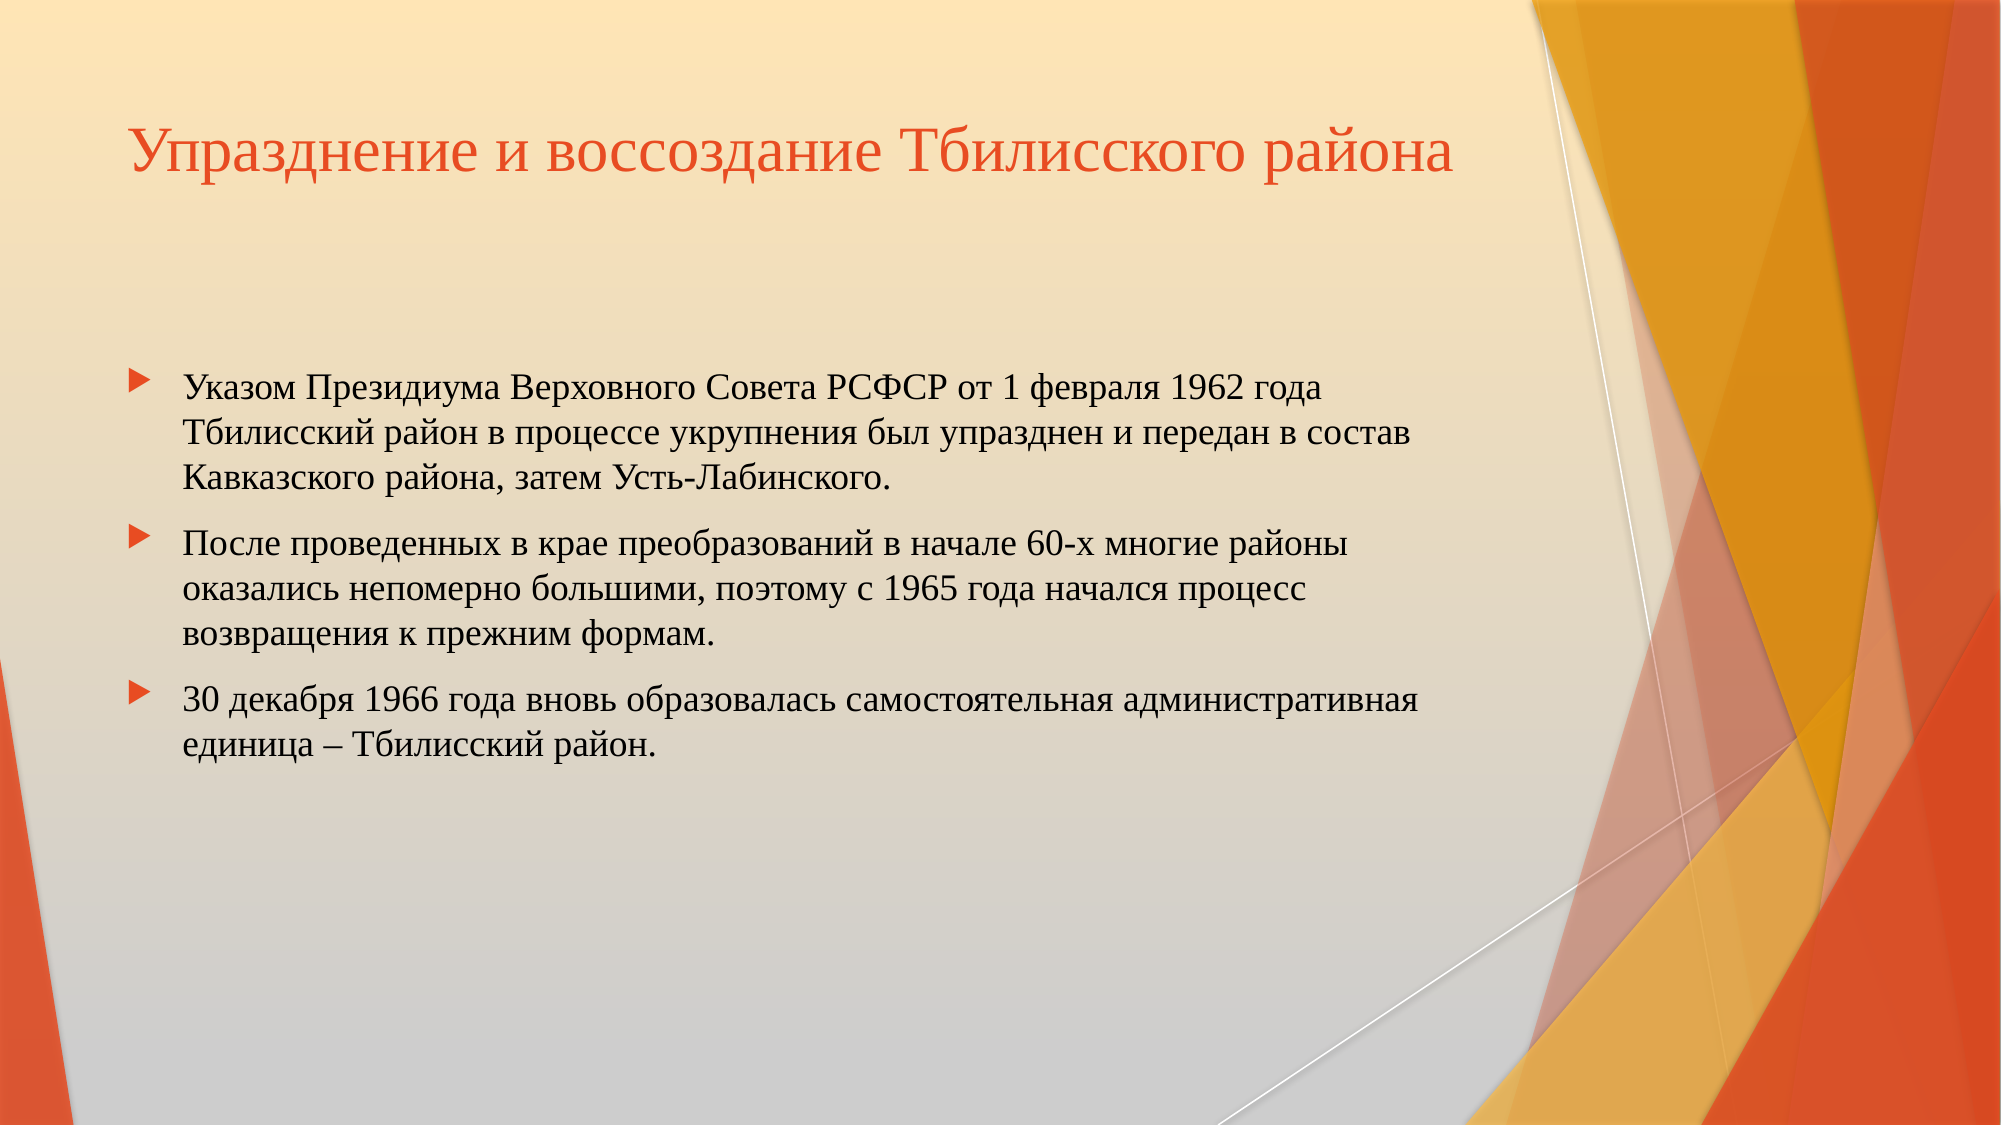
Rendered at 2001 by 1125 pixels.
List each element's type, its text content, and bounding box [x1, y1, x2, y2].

list Указом Президиума Верховного Совета РСФСР от 1 февраля 1962 года Тбилисский район в процессе укрупнения был упразднен и передан в состав Кавказского района, затем Усть-Лабинского. После проведенных в крае преобразований в начале 60-х многие районы оказались непомерно большими, поэтому с 1965 года начался процесс возвращения к прежним формам. 30 декабря 1966 года вновь образовалась самостоятельная административная единица – Тбилисский район. [111, 354, 1522, 992]
title Упразднение и воссоздание Тбилисского района [111, 99, 1522, 317]
